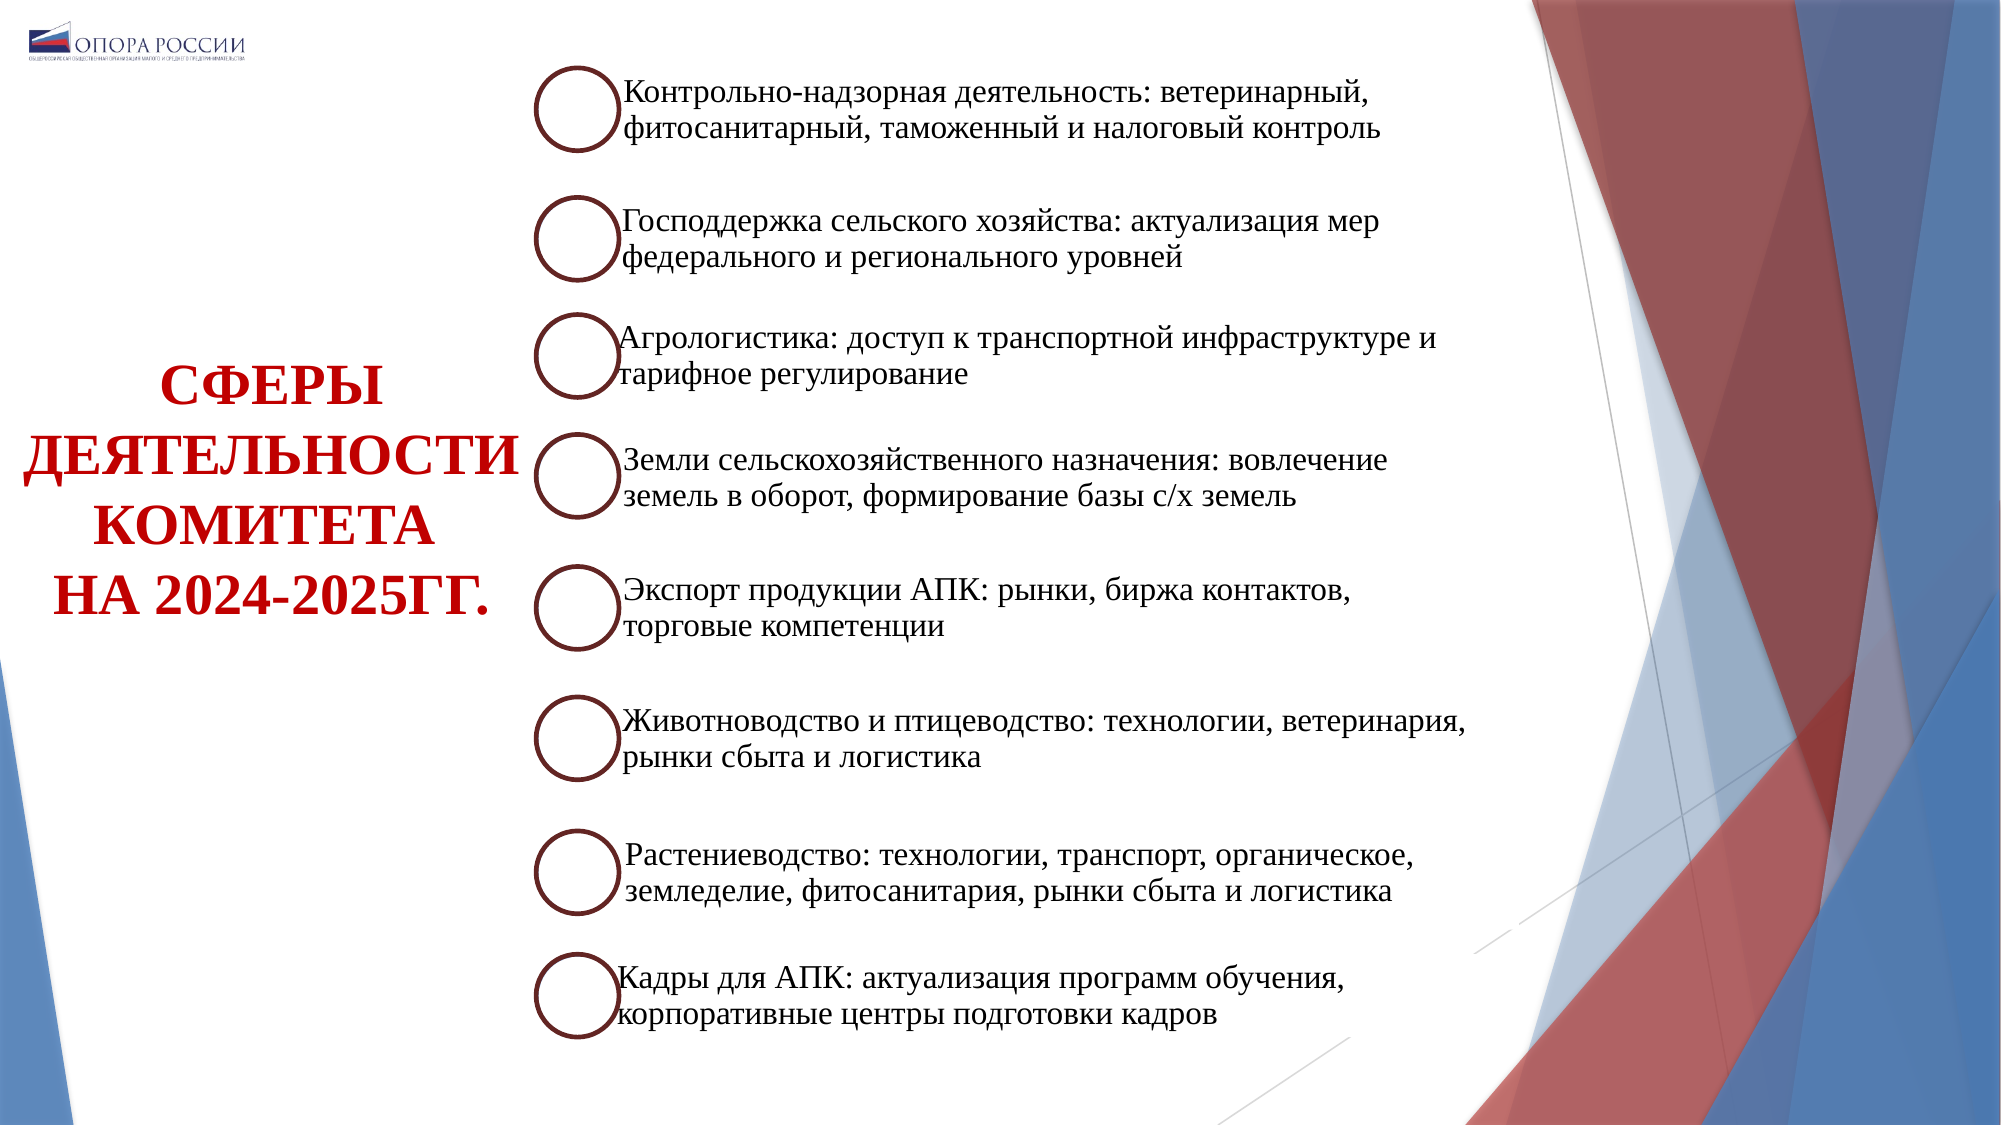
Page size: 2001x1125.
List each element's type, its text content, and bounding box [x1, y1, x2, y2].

text_box СФЕРЫ ДЕЯТЕЛЬНОСТИ КОМИТЕТА НА 2024-2025ГГ. [0, 338, 314, 639]
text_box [319, 54, 1736, 1039]
picture [29, 20, 245, 62]
